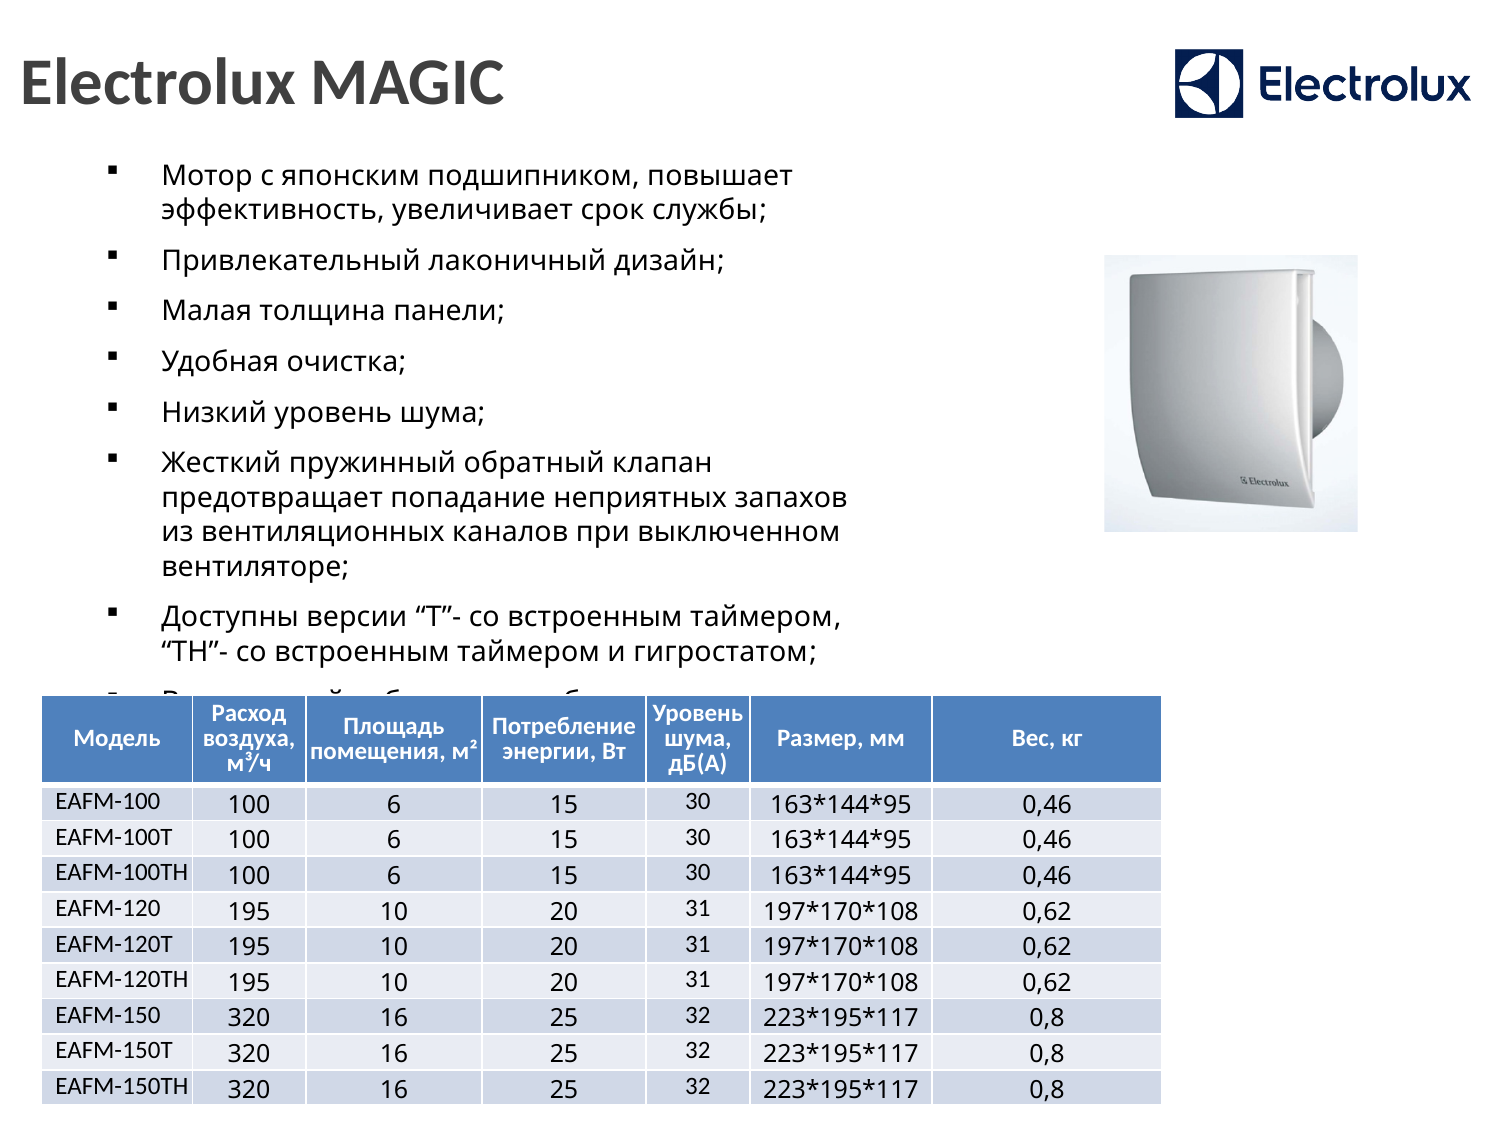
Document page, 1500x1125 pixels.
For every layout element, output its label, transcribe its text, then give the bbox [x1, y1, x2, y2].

table_cell 6 [307, 788, 481, 820]
table_cell 0,8 [933, 999, 1161, 1033]
table_header Уровень шума, дБ(A) [647, 696, 749, 782]
table_cell 6 [307, 821, 481, 855]
table_cell EAFM-120T [42, 928, 192, 962]
table_header Размер, мм [751, 696, 931, 782]
table_cell 25 [483, 1035, 645, 1069]
table_cell 31 [647, 964, 749, 998]
table_cell 30 [647, 857, 749, 891]
text_box Electrolux MAGIC [5, 30, 1471, 107]
table_cell 0,8 [933, 1071, 1161, 1104]
table_cell 16 [307, 999, 481, 1033]
table_cell 100 [193, 821, 305, 855]
table_cell 32 [647, 1035, 749, 1069]
table_cell 197*170*108 [751, 928, 931, 962]
table_cell 197*170*108 [751, 893, 931, 926]
table_cell 0,46 [933, 821, 1161, 855]
table_cell 10 [307, 893, 481, 926]
table_header Модель [42, 696, 192, 782]
table_cell 197*170*108 [751, 964, 931, 998]
table_cell 32 [647, 1071, 749, 1104]
table_cell 30 [647, 821, 749, 855]
table_cell 195 [193, 893, 305, 926]
table_cell 163*144*95 [751, 821, 931, 855]
table_cell 0,62 [933, 928, 1161, 962]
table_cell 320 [193, 1035, 305, 1069]
table_cell 223*195*117 [751, 999, 931, 1033]
picture [1174, 49, 1471, 118]
table_cell 15 [483, 788, 645, 820]
table_cell EAFM-100 [42, 788, 192, 820]
table_cell 100 [193, 788, 305, 820]
table_cell 0,46 [933, 788, 1161, 820]
table_cell 0,62 [933, 964, 1161, 998]
table_cell 0,62 [933, 893, 1161, 926]
table_cell EAFM-150T [42, 1035, 192, 1069]
table_cell 16 [307, 1071, 481, 1104]
picture [1104, 255, 1358, 532]
table_cell 195 [193, 964, 305, 998]
table_cell 25 [483, 1071, 645, 1104]
table_cell 31 [647, 928, 749, 962]
table_cell EAFM-100TH [42, 857, 192, 891]
table_cell 10 [307, 928, 481, 962]
table_cell 320 [193, 1071, 305, 1104]
table_cell 163*144*95 [751, 857, 931, 891]
table_header Вес, кг [933, 696, 1161, 782]
table_cell EAFM-100T [42, 821, 192, 855]
table_cell EAFM-120 [42, 893, 192, 926]
table_cell 223*195*117 [751, 1071, 931, 1104]
table_cell 16 [307, 1035, 481, 1069]
table_cell 31 [647, 893, 749, 926]
table_cell EAFM-120TH [42, 964, 192, 998]
table_cell 320 [193, 999, 305, 1033]
table_cell 15 [483, 821, 645, 855]
table_cell EAFM-150 [42, 999, 192, 1033]
table_cell 20 [483, 893, 645, 926]
table_cell 6 [307, 857, 481, 891]
table_cell 32 [647, 999, 749, 1033]
table_cell 25 [483, 999, 645, 1033]
table_cell EAFM-150TH [42, 1071, 192, 1104]
table_cell 20 [483, 964, 645, 998]
table_header Площадь помещения, м² [307, 696, 481, 782]
table_cell 223*195*117 [751, 1035, 931, 1069]
table_cell 100 [193, 857, 305, 891]
text_box Мотор с японским подшипником, повышает эффективность, увеличивает срок службы; Привлекательный лаконичный дизайн; Малая толщина панели; Удобная очистка; Низкий уровень шума; Жесткий пружинный обратный клапан предотвращает попадание неприятных запахов из вентиляционных каналов при выключенном вентиляторе; Доступны версии “T”- со встроенным таймером, “TH”- со встроенным таймером и гигростатом; Выведенный кабель для удобства подключения. [88, 149, 904, 694]
table_cell 195 [193, 928, 305, 962]
table_cell 0,8 [933, 1035, 1161, 1069]
table_cell 30 [647, 788, 749, 820]
table_header Потребление энергии, Вт [483, 696, 645, 782]
table_cell 0,46 [933, 857, 1161, 891]
table_header Расход воздуха, м³/ч [193, 696, 305, 782]
table_cell 15 [483, 857, 645, 891]
table_cell 20 [483, 928, 645, 962]
table_cell 10 [307, 964, 481, 998]
table_cell 163*144*95 [751, 788, 931, 820]
